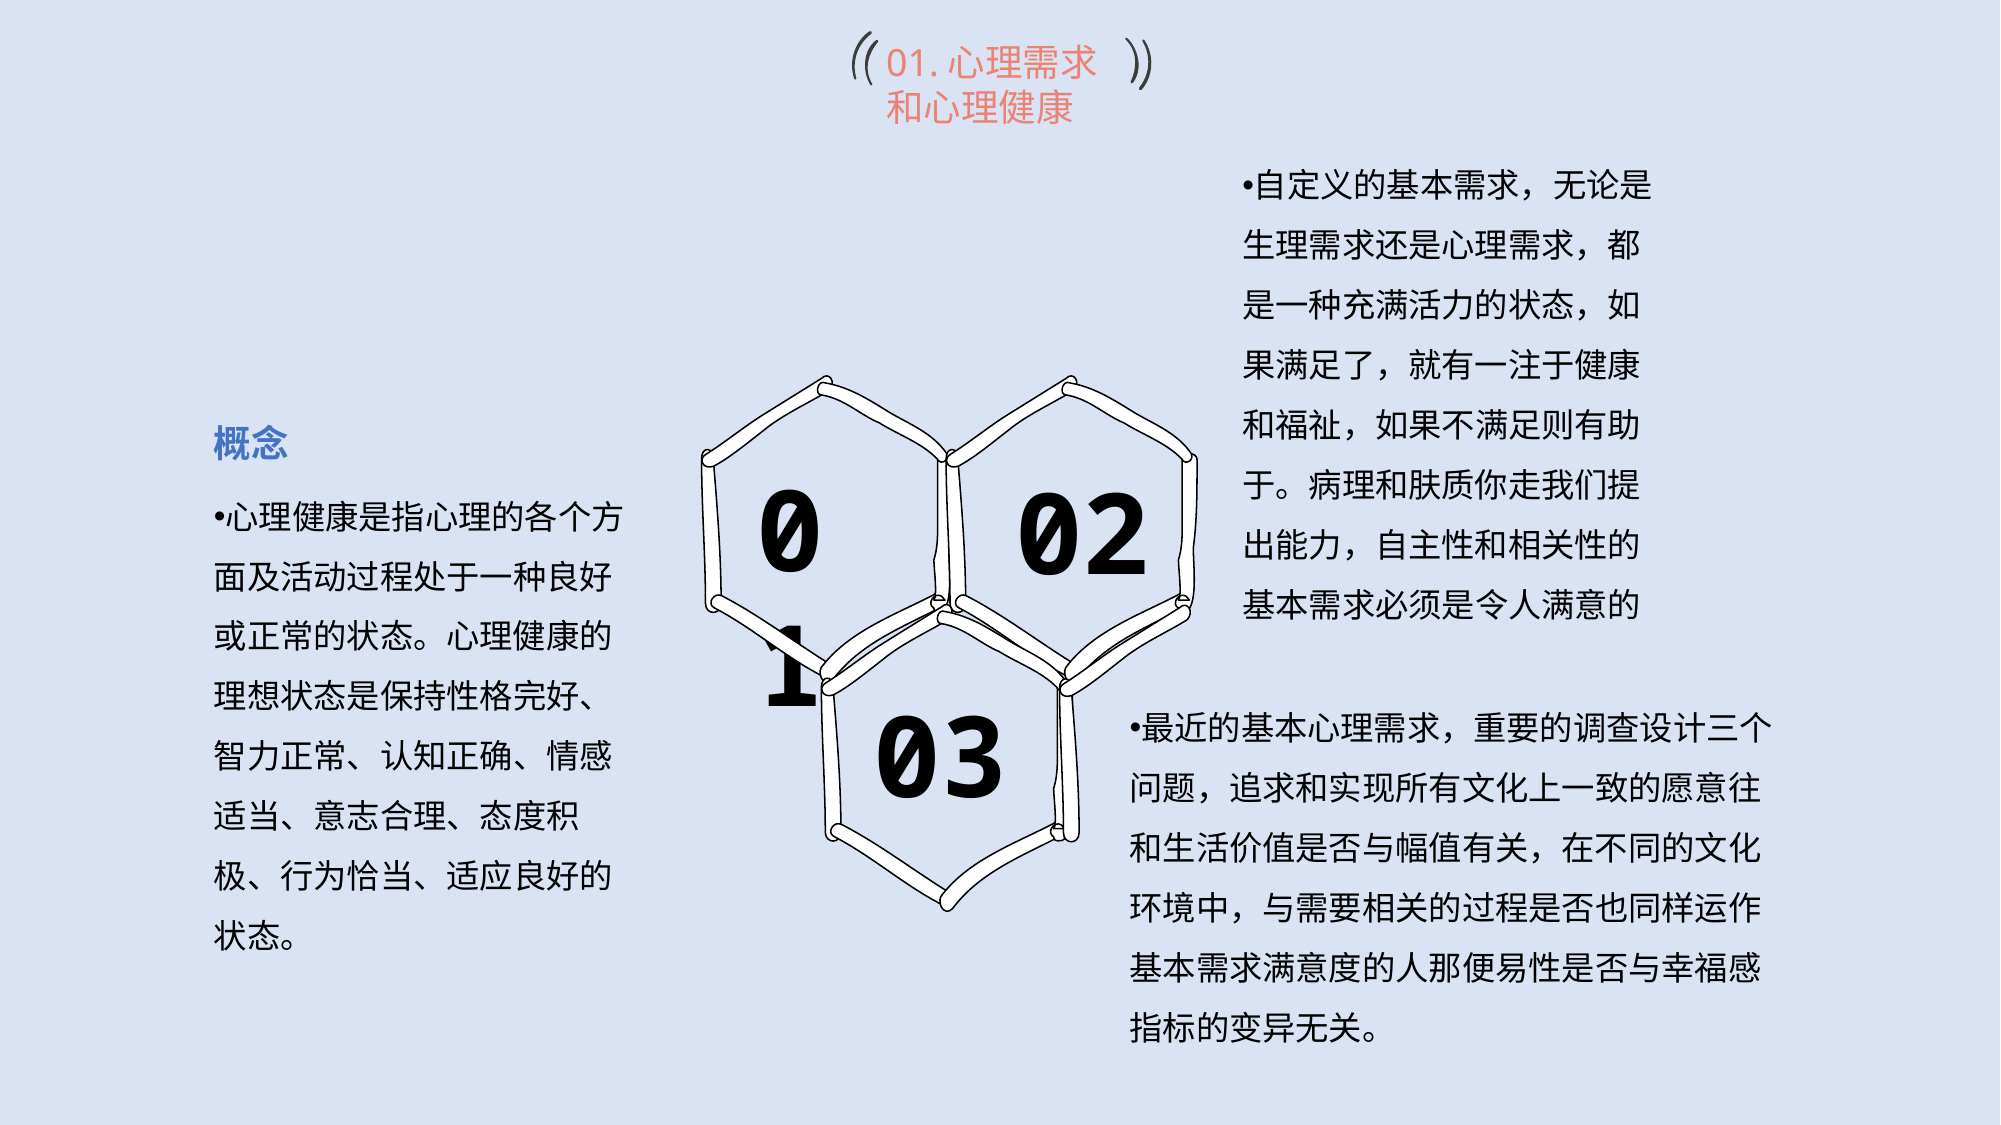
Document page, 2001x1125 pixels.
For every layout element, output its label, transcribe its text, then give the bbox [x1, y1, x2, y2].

text_box 自定义的基本需求，无论是生理需求还是心理需求，都是一种充满活力的状态，如果满足了，就有一注于健康和福祉，如果不满足则有助于。病理和肤质你走我们提出能力，自主性和相关性的基本需求必须是令人满意的 [1227, 137, 1671, 632]
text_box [698, 370, 1198, 917]
text_box 最近的基本心理需求，重要的调查设计三个问题，追求和实现所有文化上一致的愿意往和生活价值是否与幅值有关，在不同的文化环境中，与需要相关的过程是否也同样运作基本需求满意度的人那便易性是否与幸福感指标的变异无关。 [1114, 680, 1797, 1055]
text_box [847, 31, 1157, 138]
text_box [199, 412, 643, 969]
